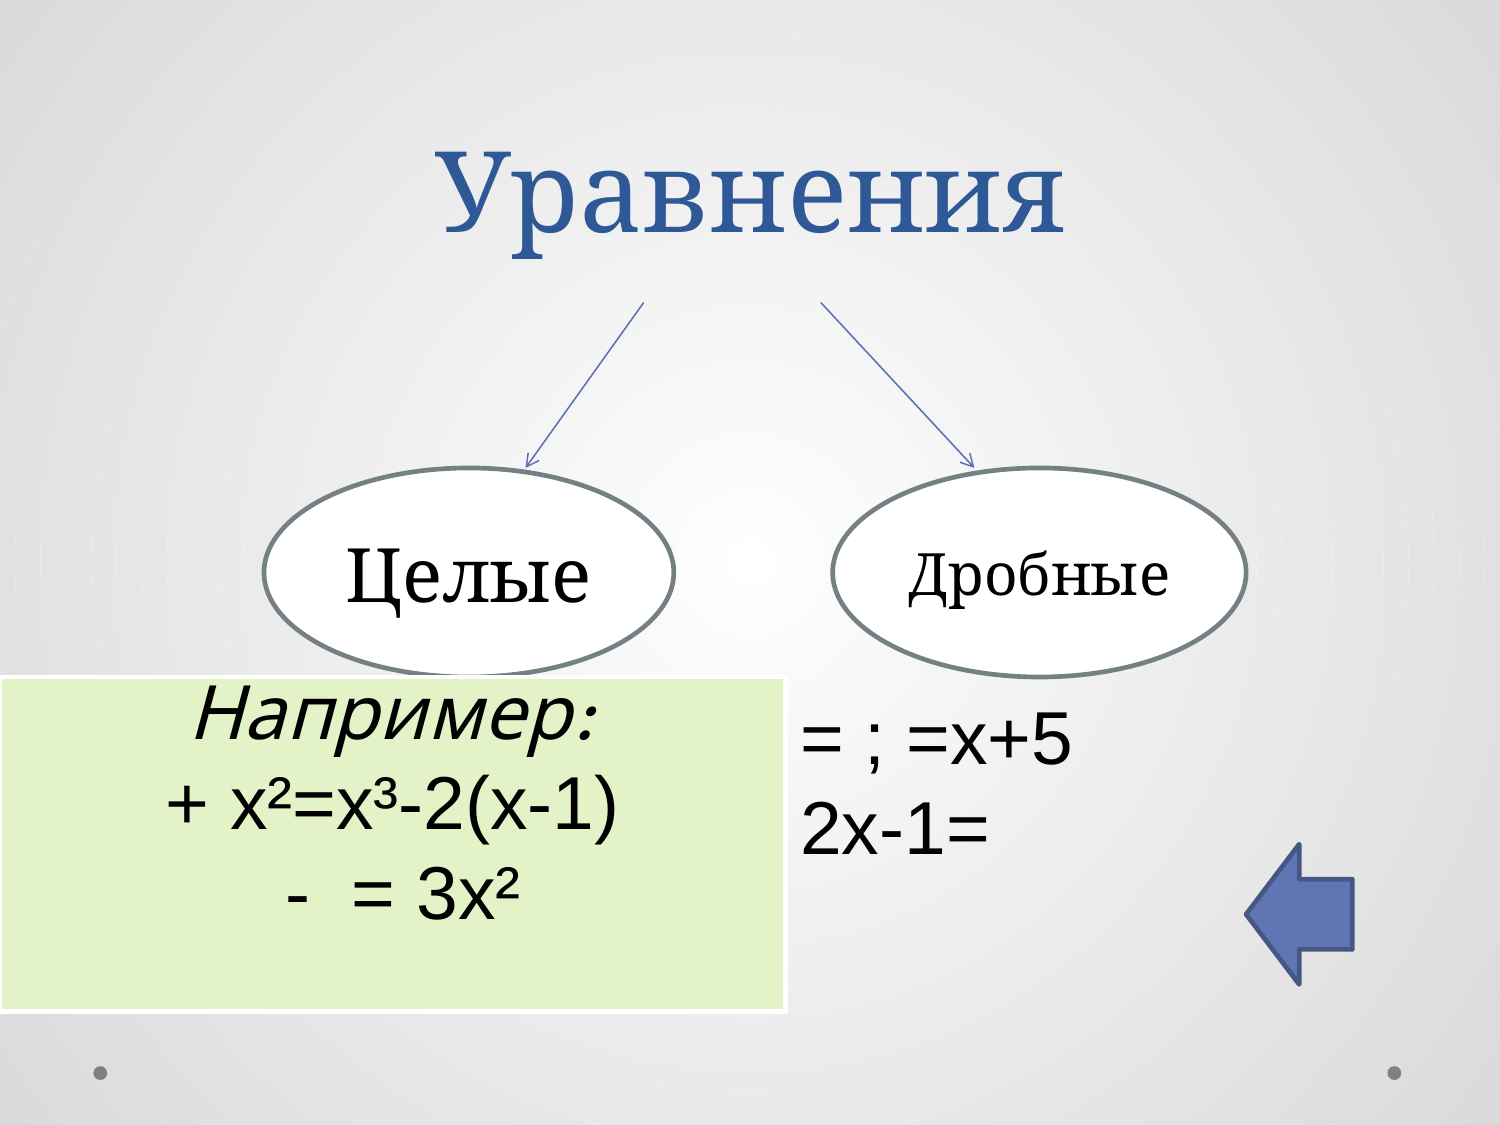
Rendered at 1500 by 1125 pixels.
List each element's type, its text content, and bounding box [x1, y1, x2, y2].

text_box Дробные [830, 465, 1249, 680]
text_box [820, 302, 975, 469]
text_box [525, 302, 644, 469]
text_box Целые [261, 465, 677, 675]
title Уравнения [75, 0, 1425, 263]
text_box [1244, 841, 1355, 987]
